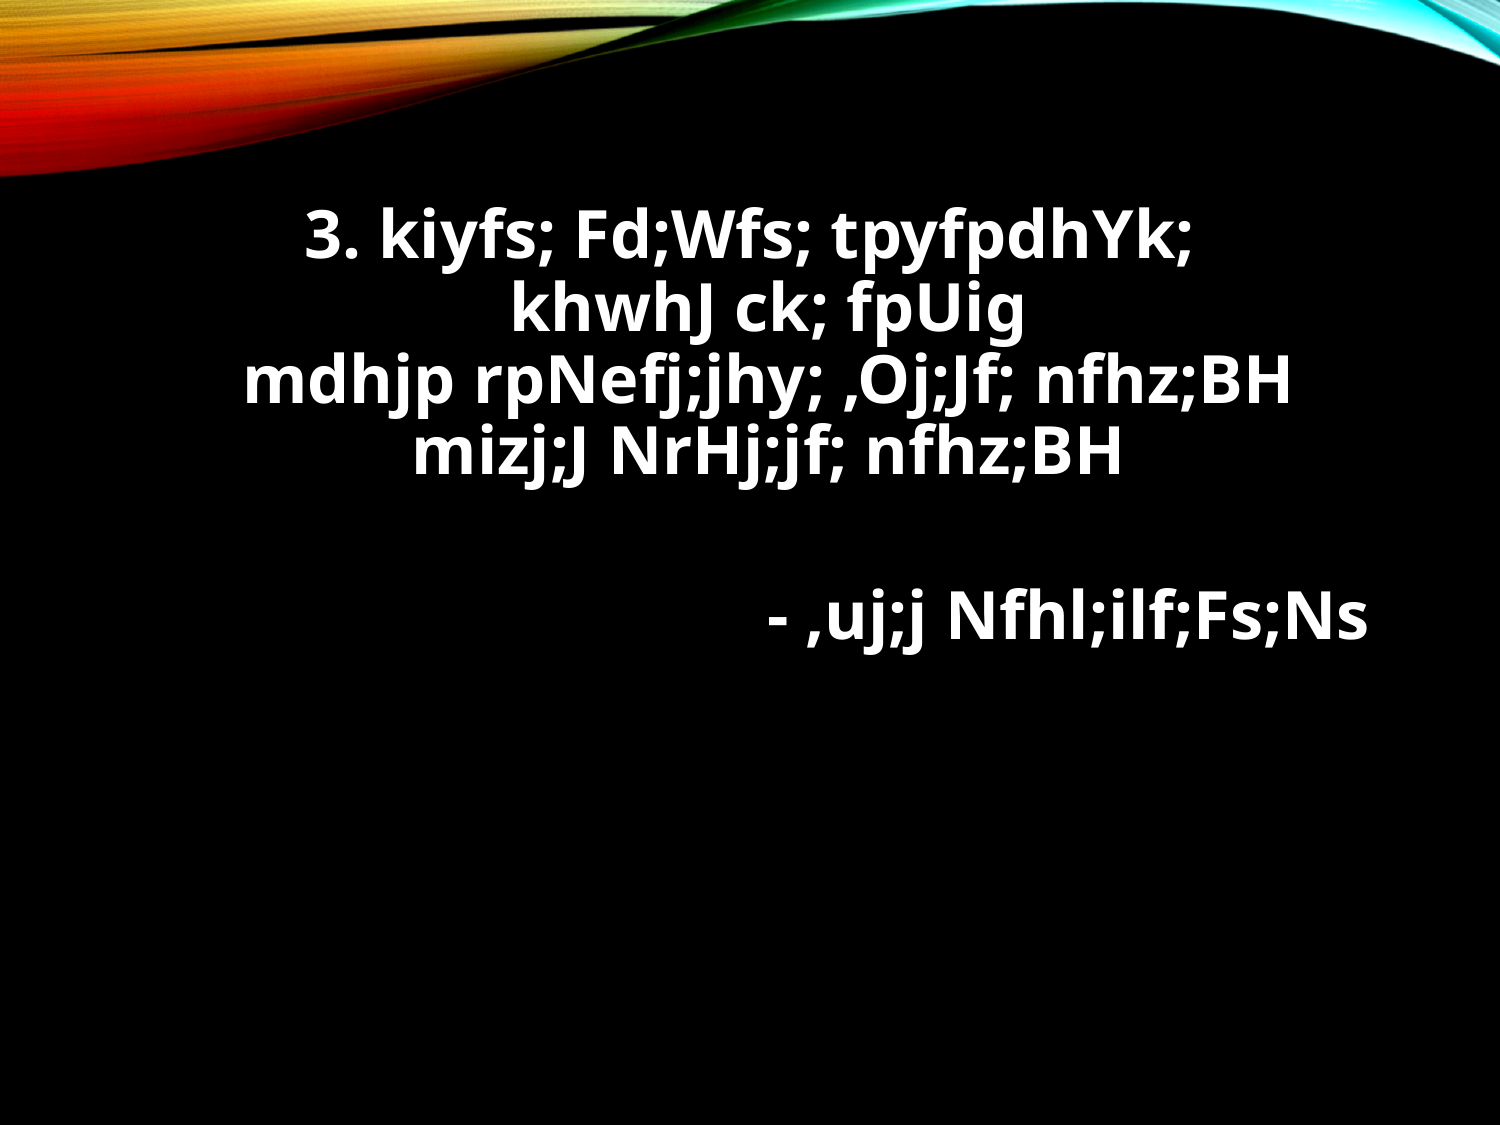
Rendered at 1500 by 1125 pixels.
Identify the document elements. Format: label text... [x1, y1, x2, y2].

list 3. kiyfs; Fd;Wfs; tpyfpdhYk; khwhJ ck; fpUig mdhjp rpNefj;jhy; ,Oj;Jf; nfhz;BH mizj;J NrHj;jf; nfhz;BH - ,uj;j Nfhl;ilf;Fs;Ns [0, 0, 1500, 986]
